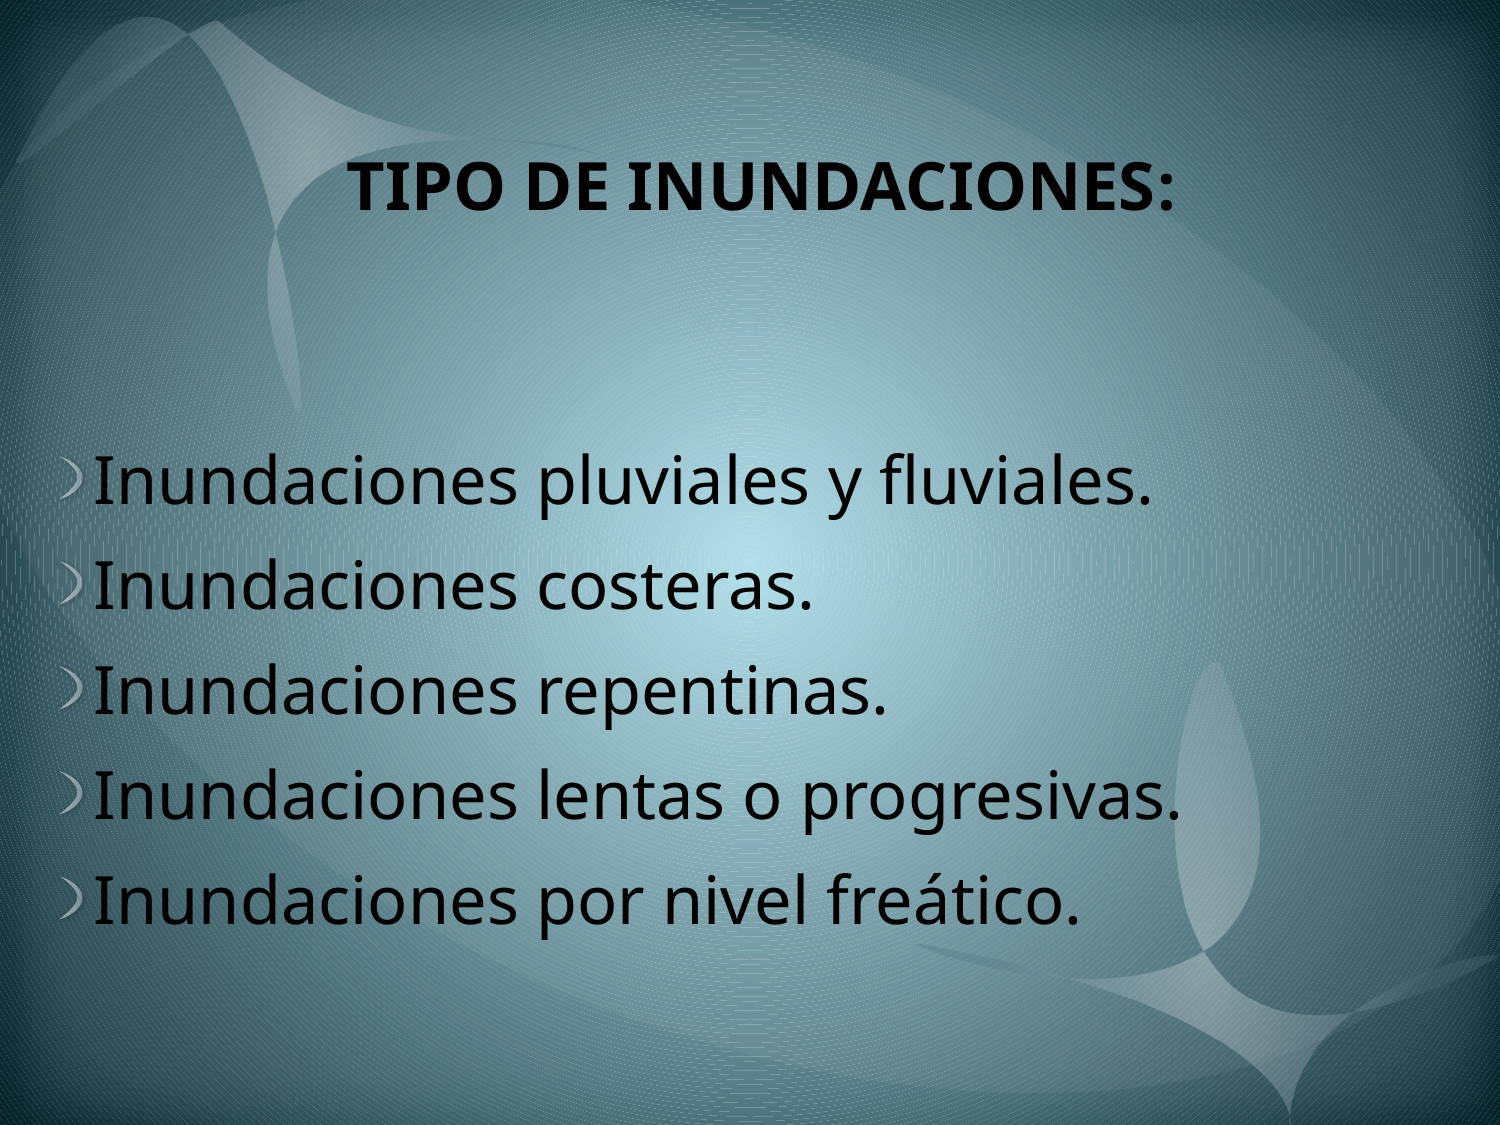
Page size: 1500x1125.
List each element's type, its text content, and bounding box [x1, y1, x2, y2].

picture [0, 0, 1500, 1125]
list TIPO DE INUNDACIONES: Inundaciones pluviales y fluviales. Inundaciones costeras. Inundaciones repentinas. Inundaciones lentas o progresivas. Inundaciones por nivel freático. [41, 30, 1483, 1071]
